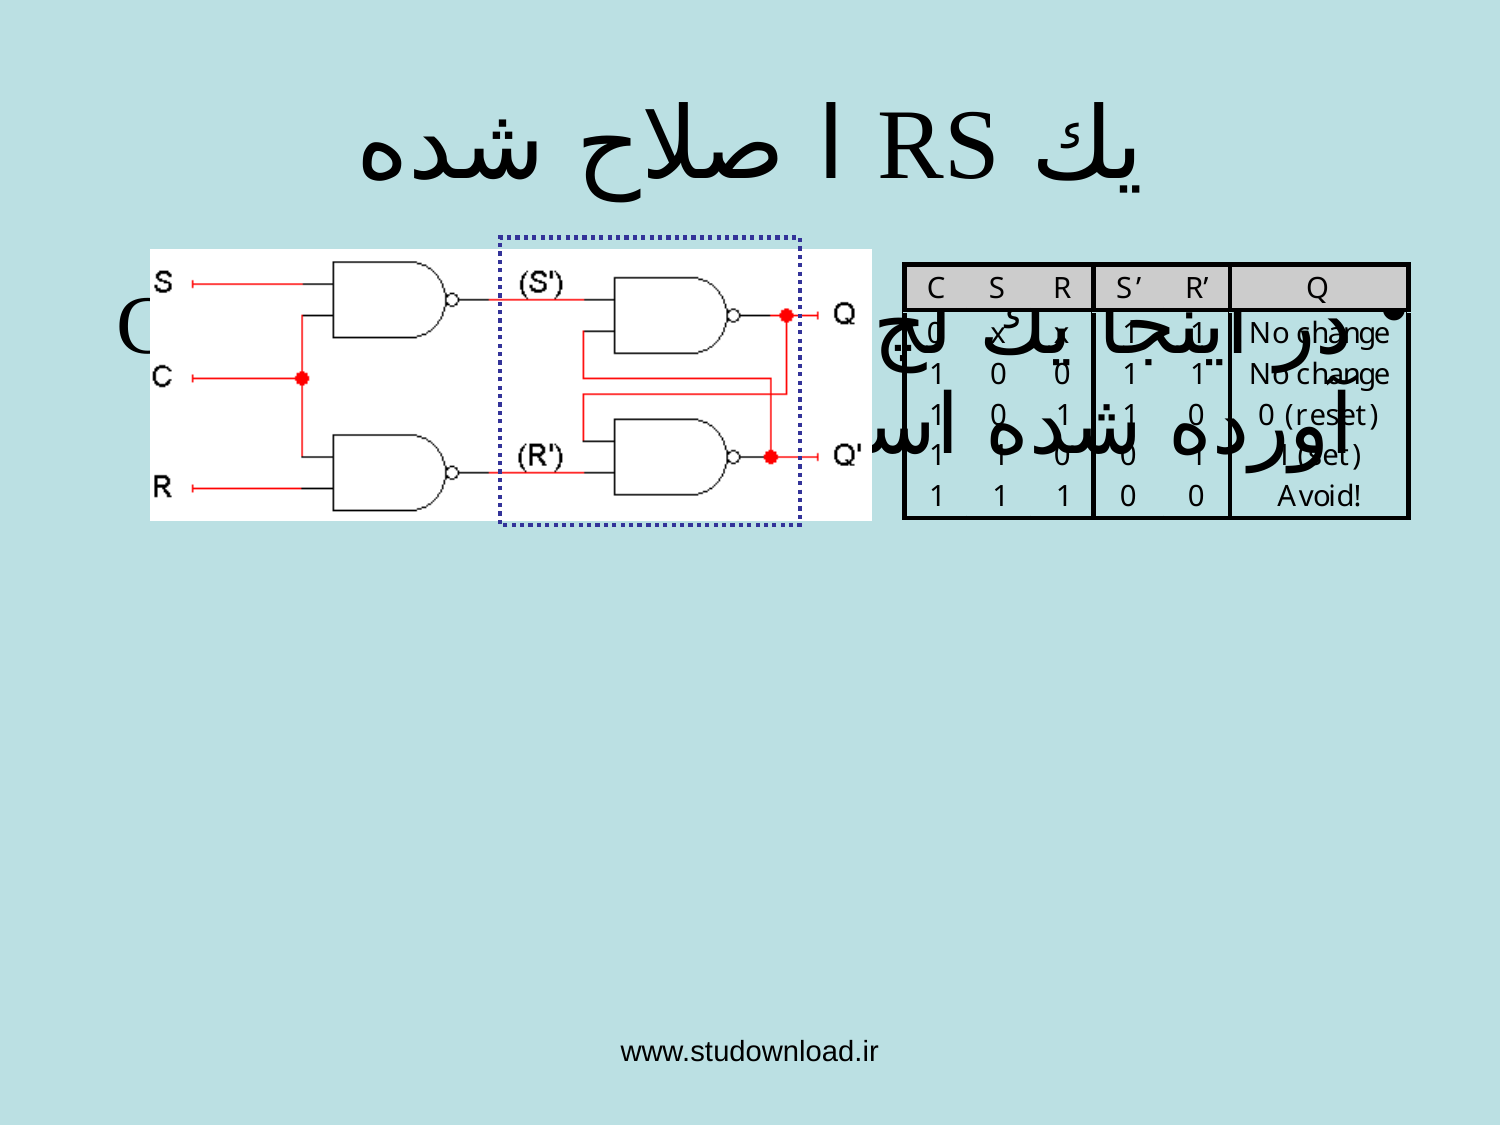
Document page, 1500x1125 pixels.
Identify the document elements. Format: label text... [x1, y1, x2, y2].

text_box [149, 237, 873, 526]
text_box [887, 262, 1423, 551]
footer www.studownload.ir [512, 1024, 988, 1103]
list در اينجا يك لچ با يك ورودي كنترليC آورده شده است. در صورتي كه مقدار ورودي كنترلي 1باشد ورودي هاي RSمي‌توانند همانند گذشته عمل كنند و حالت مدار را با توجه به مقادير خود تغيير دهند.در صورتي كه مقدار c=0باشد ورودي ها نمي‌توانند حالت مدار را تغيير دهند. [74, 262, 1426, 1006]
title يك RS ا صلاح شده [74, 44, 1426, 233]
